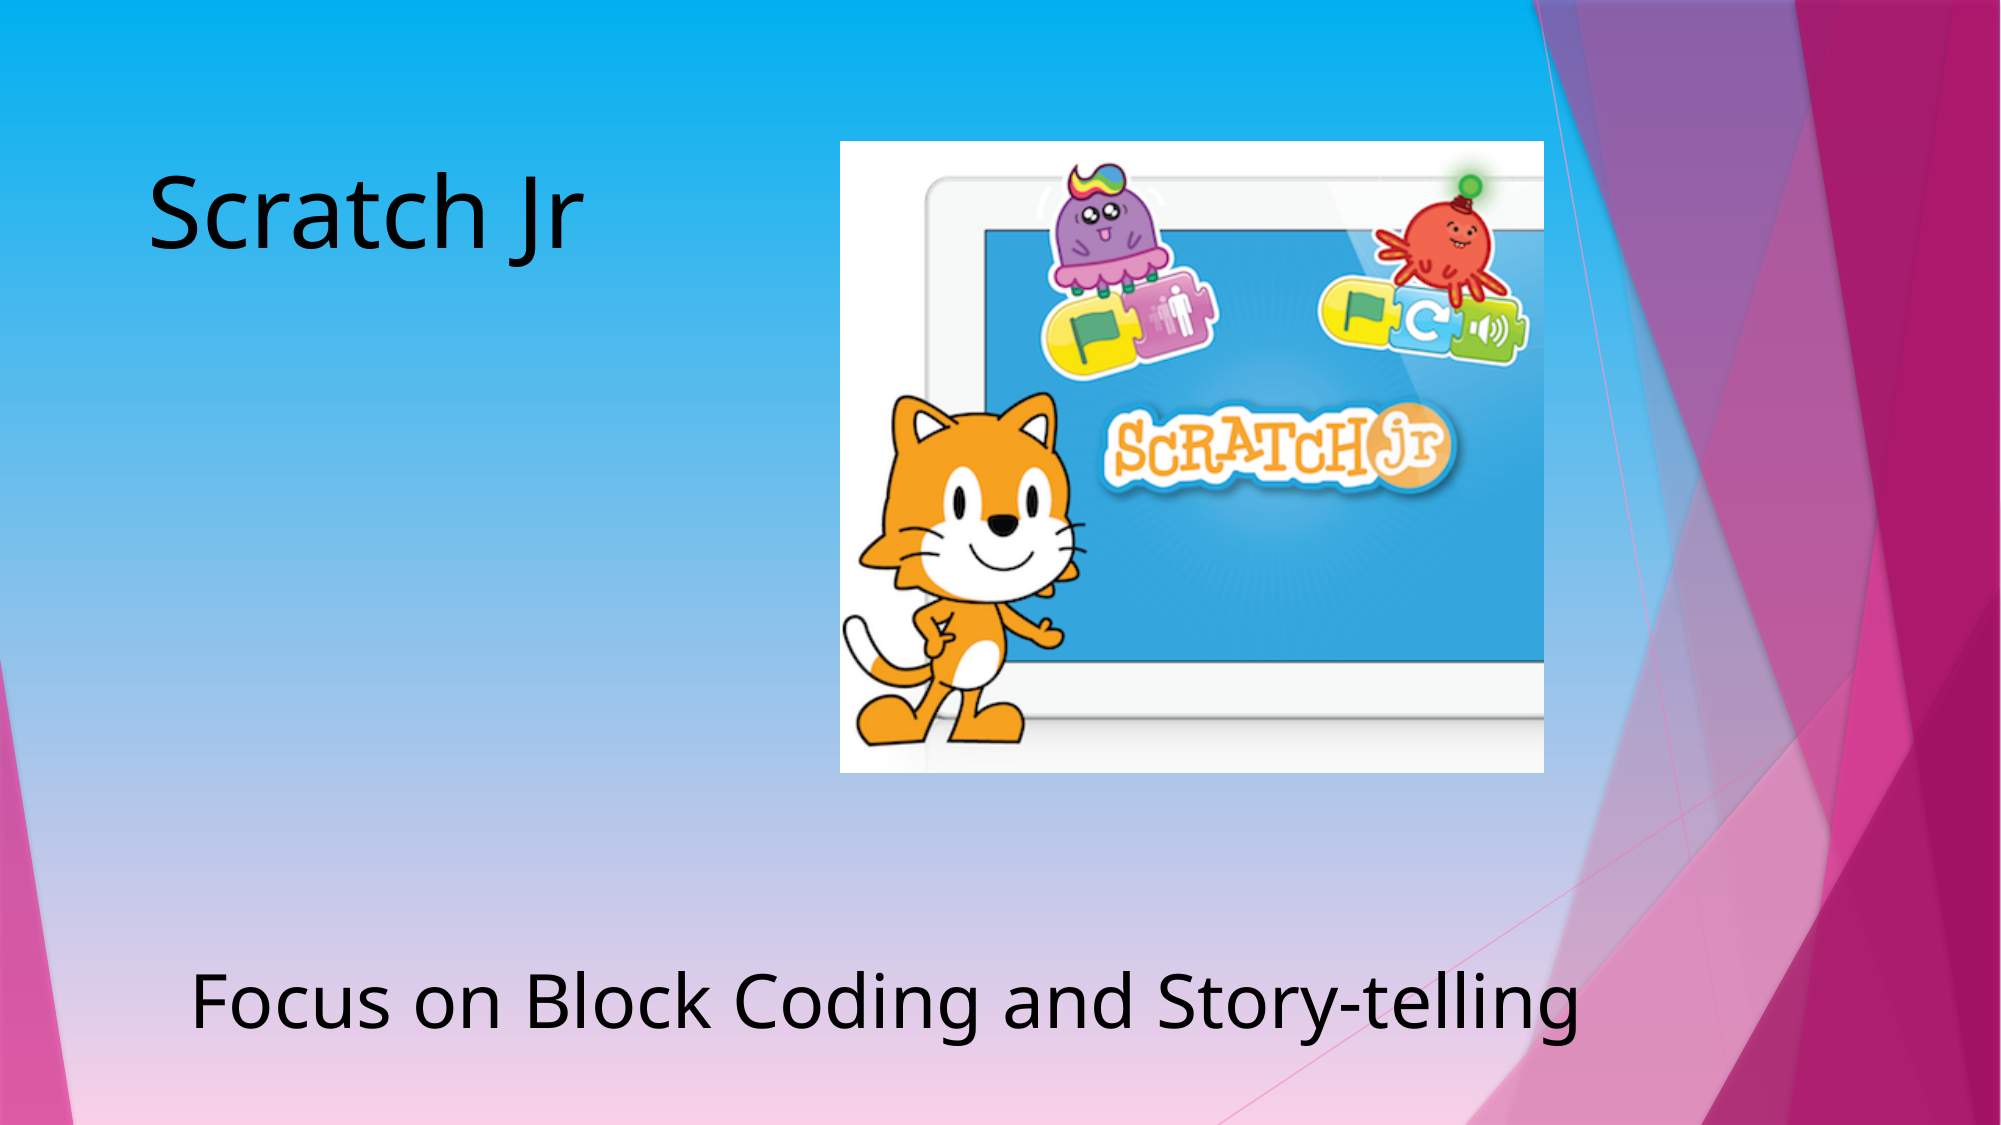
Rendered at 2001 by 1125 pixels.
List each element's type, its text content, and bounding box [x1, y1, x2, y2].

text_box Scratch Jr [133, 141, 634, 277]
text_box Focus on Block Coding and Story-telling [175, 946, 1731, 1052]
picture [840, 140, 1545, 774]
